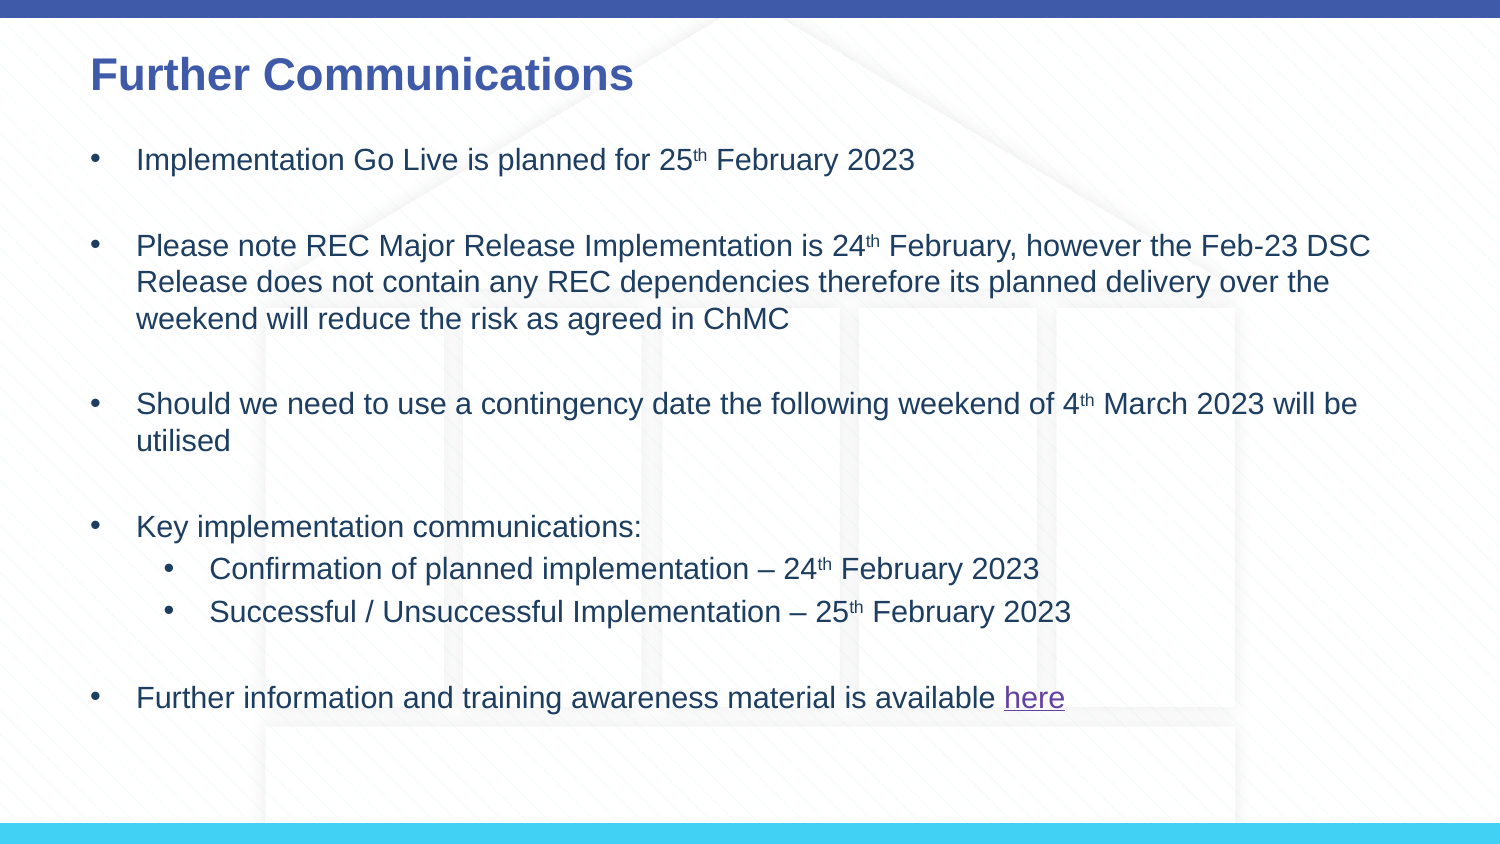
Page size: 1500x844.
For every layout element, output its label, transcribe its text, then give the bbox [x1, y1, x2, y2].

picture [0, 0, 1500, 844]
list Implementation Go Live is planned for 25th February 2023 Please note REC Major Release Implementation is 24th February, however the Feb-23 DSC Release does not contain any REC dependencies therefore its planned delivery over the weekend will reduce the risk as agreed in ChMC Should we need to use a contingency date the following weekend of 4th March 2023 will be utilised Key implementation communications: Confirmation of planned implementation – 24th February 2023 Successful / Unsuccessful Implementation – 25th February 2023 Further information and training awareness material is available here [75, 132, 1425, 725]
title Further Communications [75, 20, 1425, 125]
